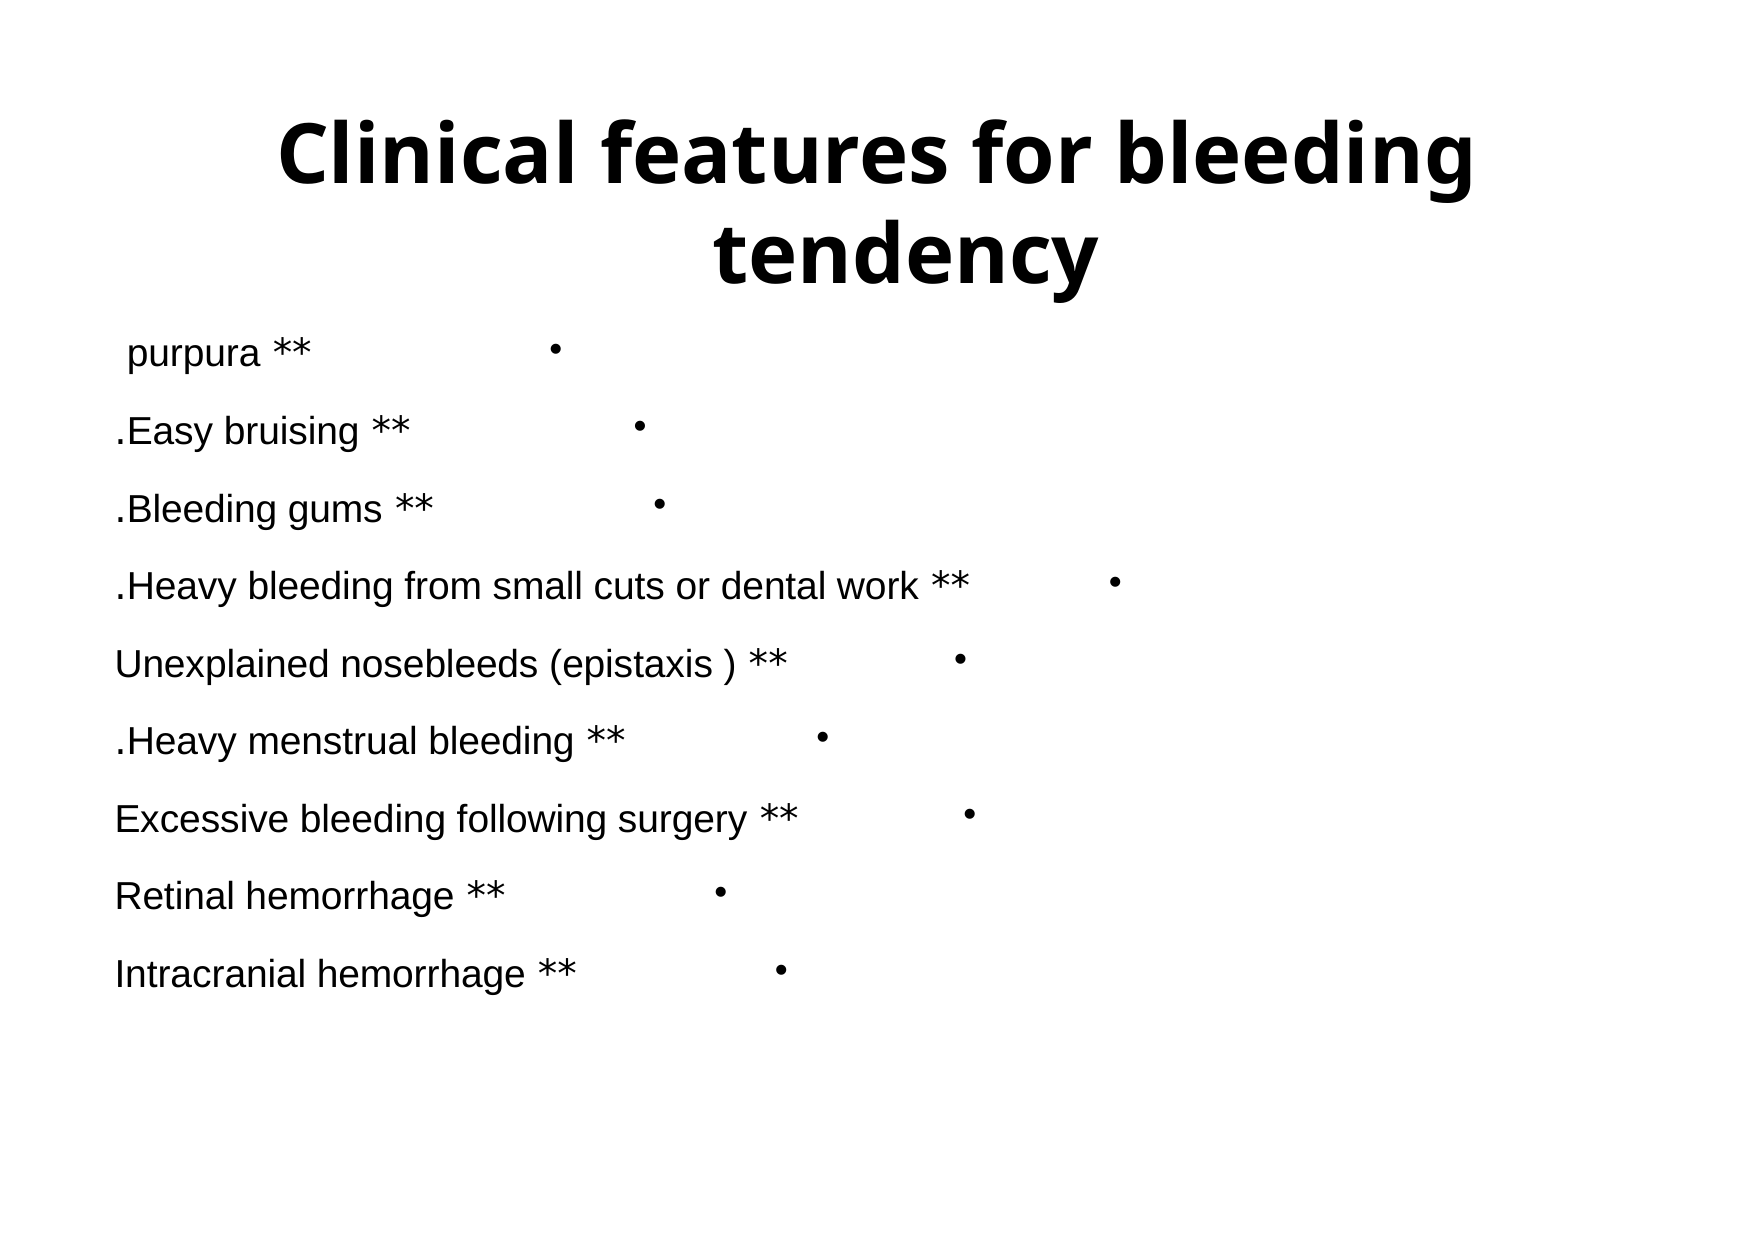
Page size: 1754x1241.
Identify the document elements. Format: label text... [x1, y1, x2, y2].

title Clinical features for bleeding tendency [114, 84, 1640, 317]
list ** purpura ** Easy bruising. ** Bleeding gums. ** Heavy bleeding from small cuts or dental work. ** Unexplained nosebleeds (epistaxis ) ** Heavy menstrual bleeding. ** Excessive bleeding following surgery ** Retinal hemorrhage ** Intracranial hemorrhage [114, 327, 1640, 996]
